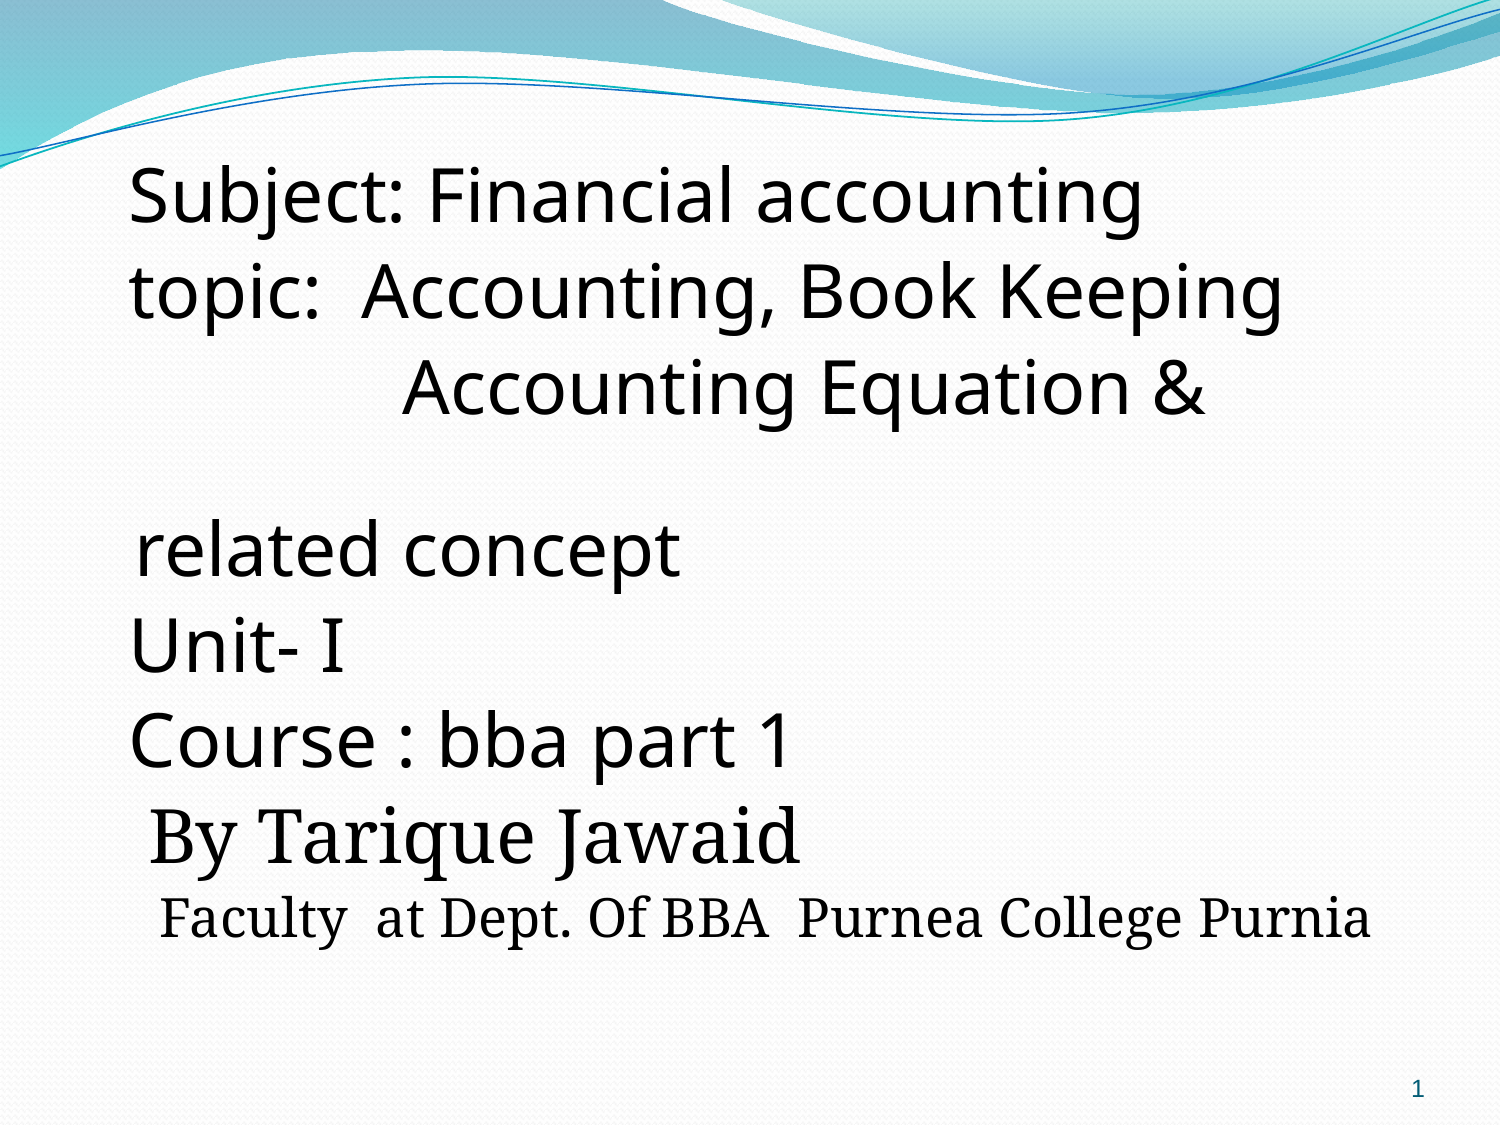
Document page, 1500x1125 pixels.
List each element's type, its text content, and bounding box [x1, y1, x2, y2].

list Subject: Financial accounting topic: Accounting, Book Keeping Accounting Equation & related concept Unit- I Course : bba part 1 By Tarique Jawaid Faculty at Dept. Of BBA Purnea College Purnia [74, 149, 1426, 1038]
slide_number 1 [1299, 1042, 1425, 1103]
